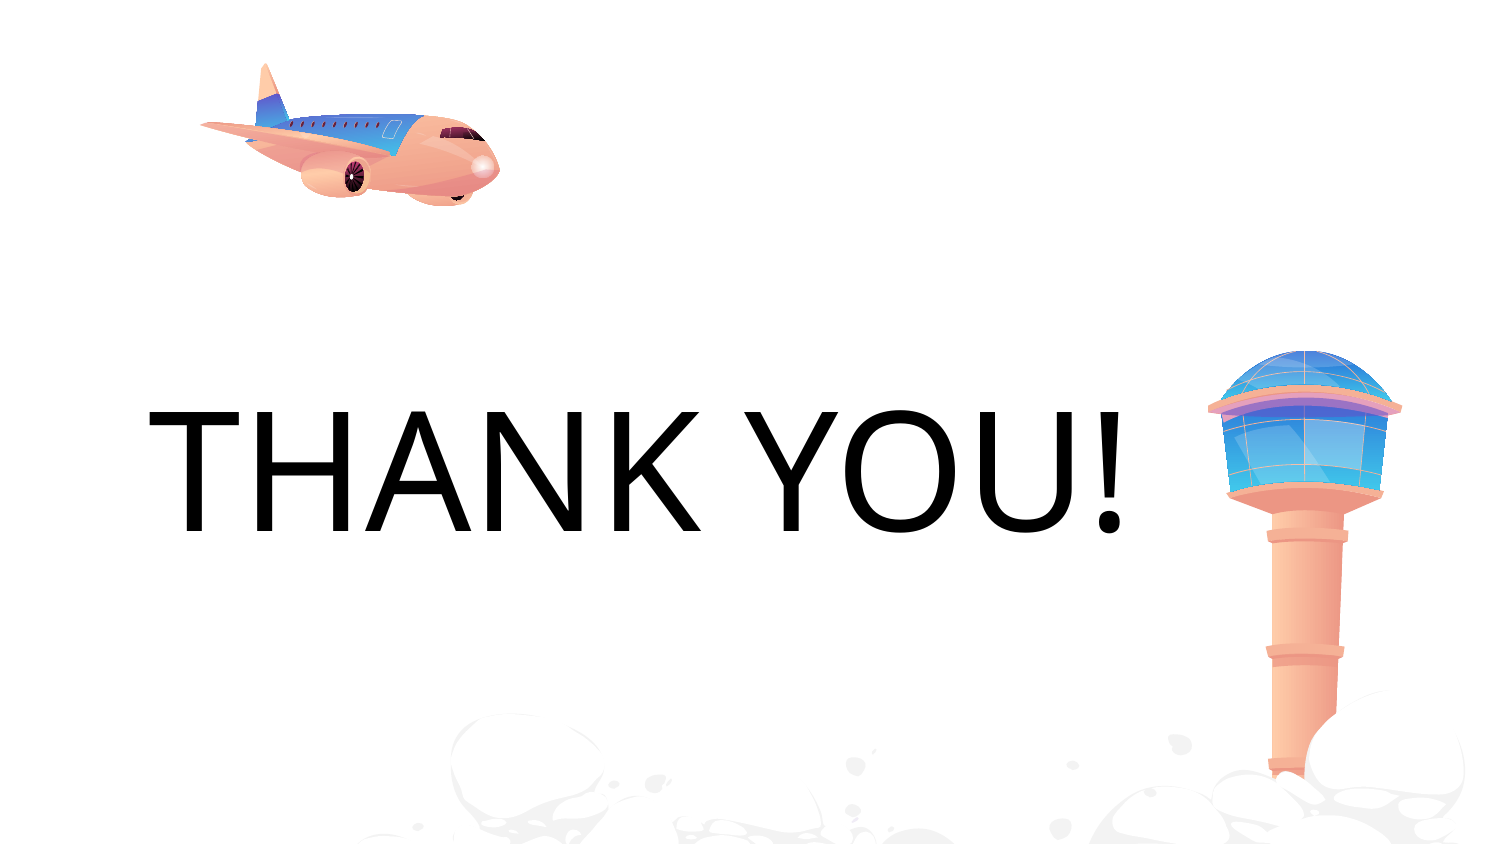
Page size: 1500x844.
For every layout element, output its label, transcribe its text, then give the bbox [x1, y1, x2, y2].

title THANK YOU! [130, 370, 1152, 560]
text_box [198, 78, 507, 212]
